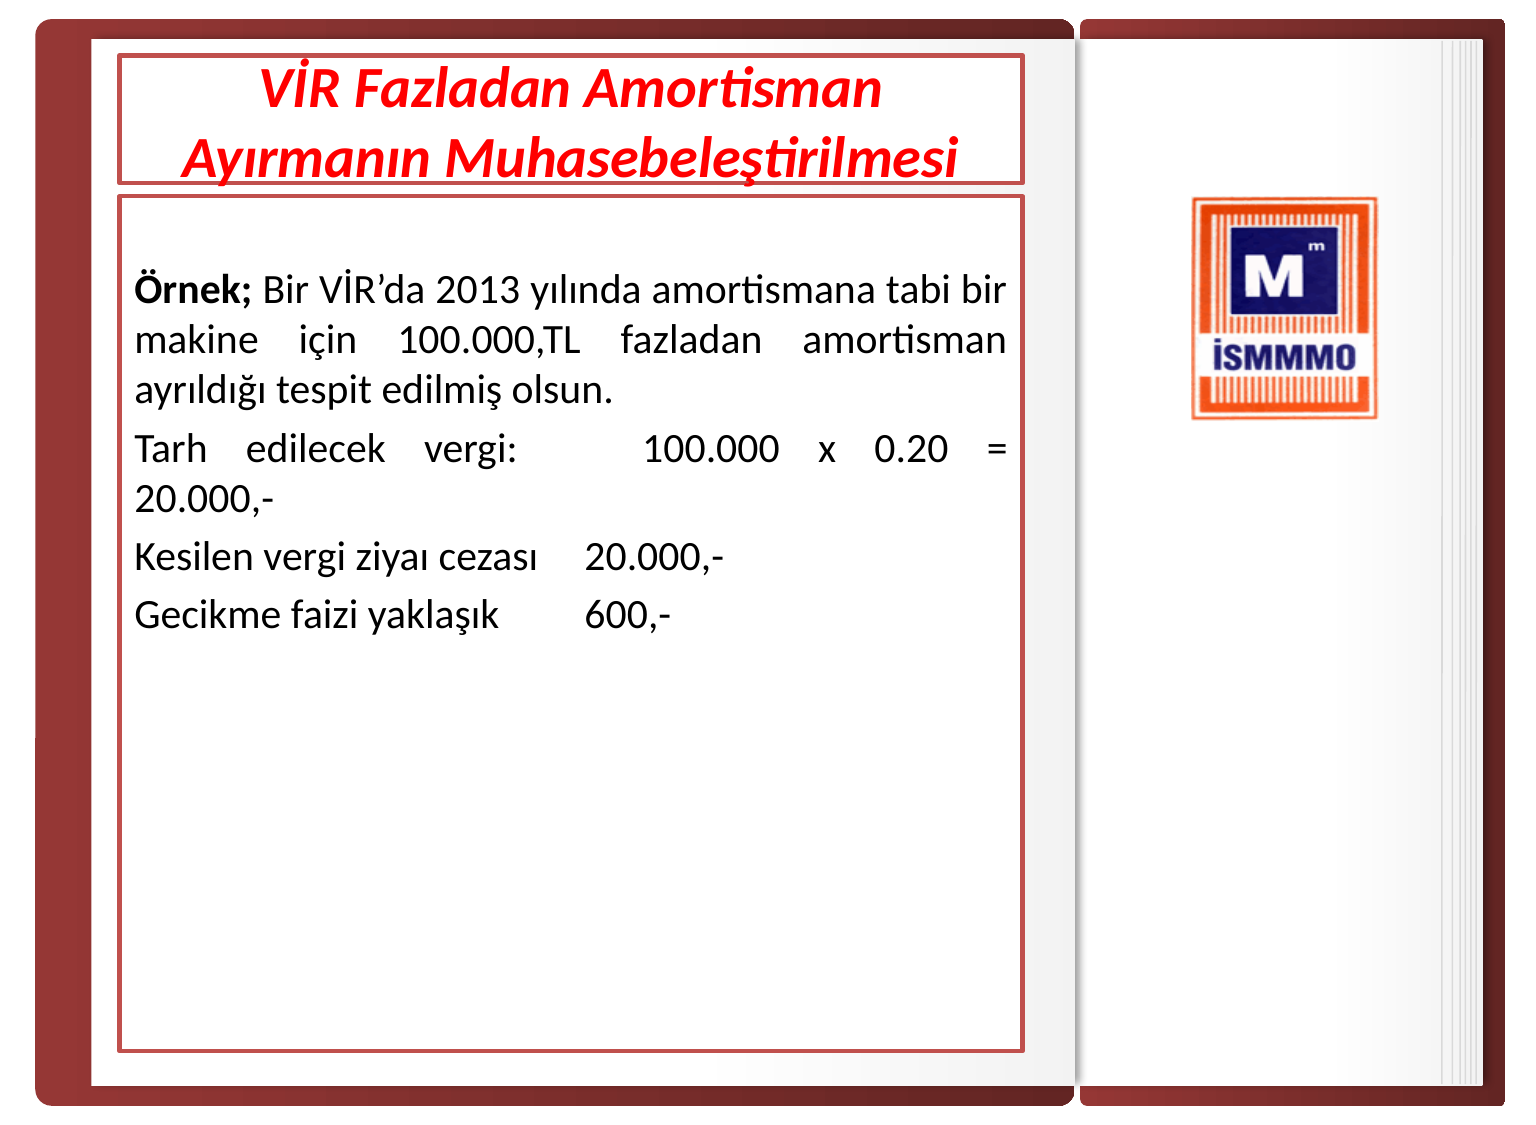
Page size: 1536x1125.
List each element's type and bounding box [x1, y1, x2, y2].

text_box [34, 18, 1075, 1107]
picture [1191, 195, 1380, 422]
text_box [1079, 18, 1506, 1107]
